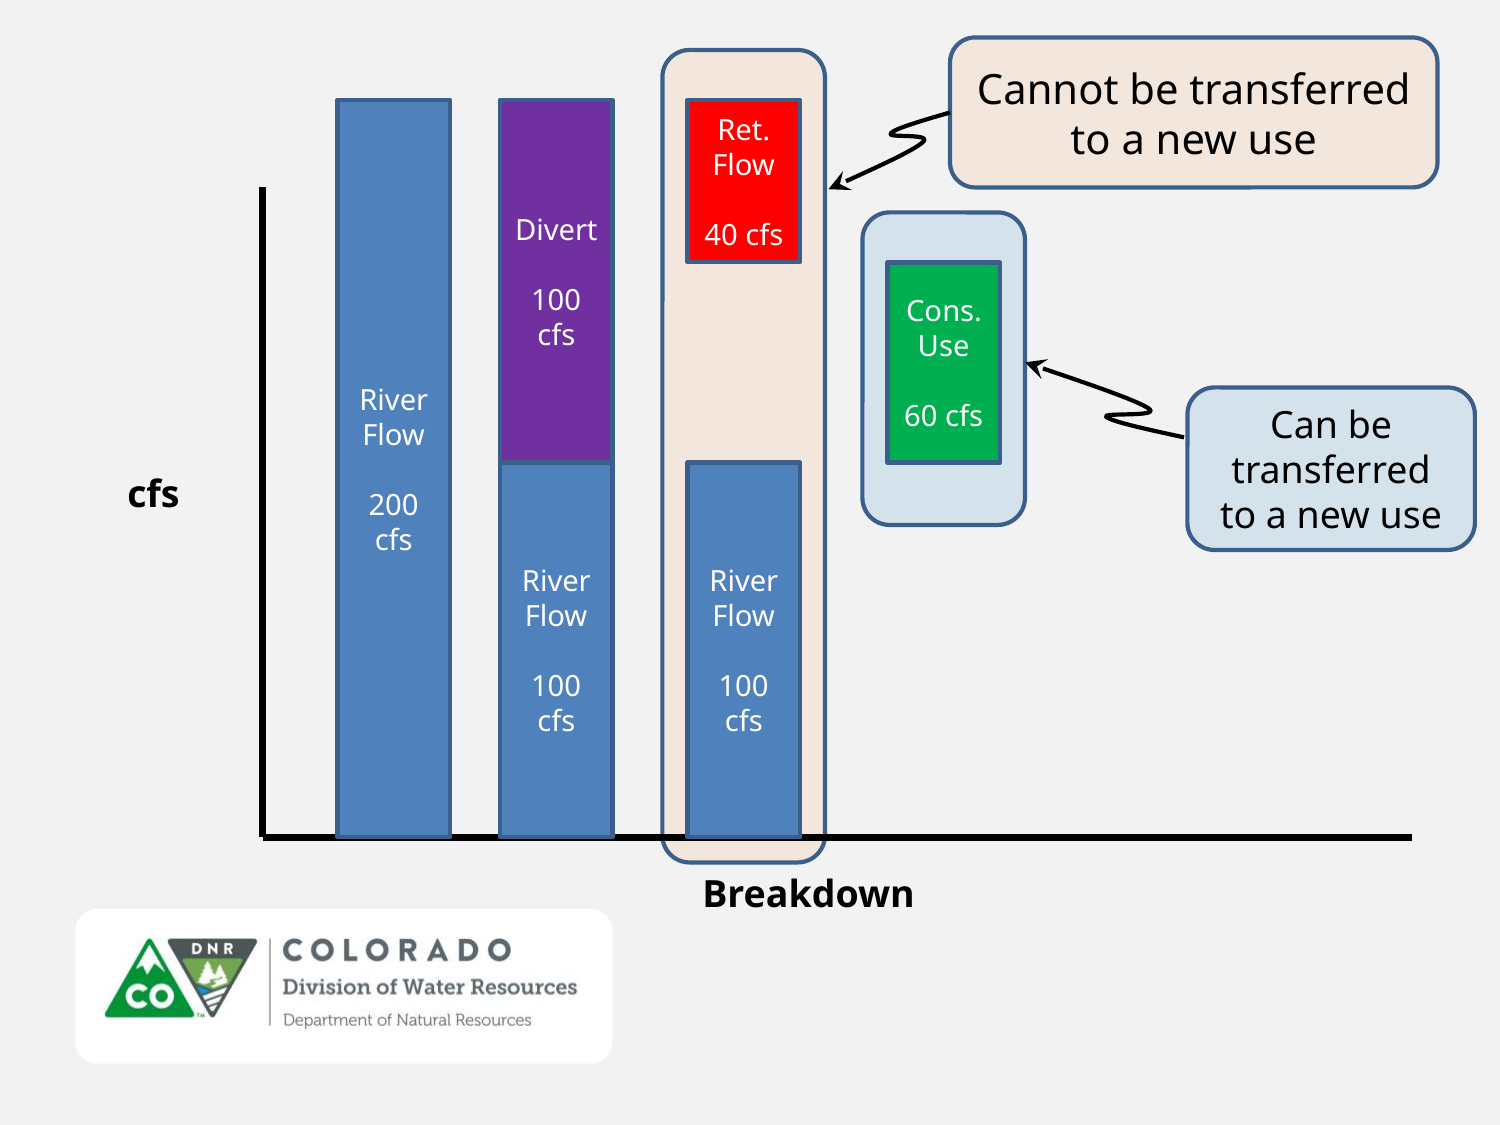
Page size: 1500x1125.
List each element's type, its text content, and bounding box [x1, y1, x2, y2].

picture [103, 937, 578, 1030]
text_box Can be transferred to a new use [1185, 385, 1477, 553]
text_box [660, 47, 828, 834]
text_box [1025, 359, 1185, 439]
text_box Breakdown [687, 862, 1063, 923]
text_box [662, 846, 826, 865]
text_box River Flow 100 cfs [685, 460, 802, 836]
text_box Ret. Flow 40 cfs [685, 98, 802, 264]
text_box River Flow 100 cfs [498, 464, 615, 836]
text_box River Flow 200 cfs [335, 98, 452, 836]
text_box cfs [112, 462, 225, 523]
text_box [828, 111, 951, 191]
text_box Divert 100 cfs [498, 98, 615, 464]
text_box [860, 210, 1028, 528]
text_box Cons.Use 60 cfs [885, 260, 1002, 465]
text_box Cannot be transferred to a new use [947, 35, 1440, 190]
